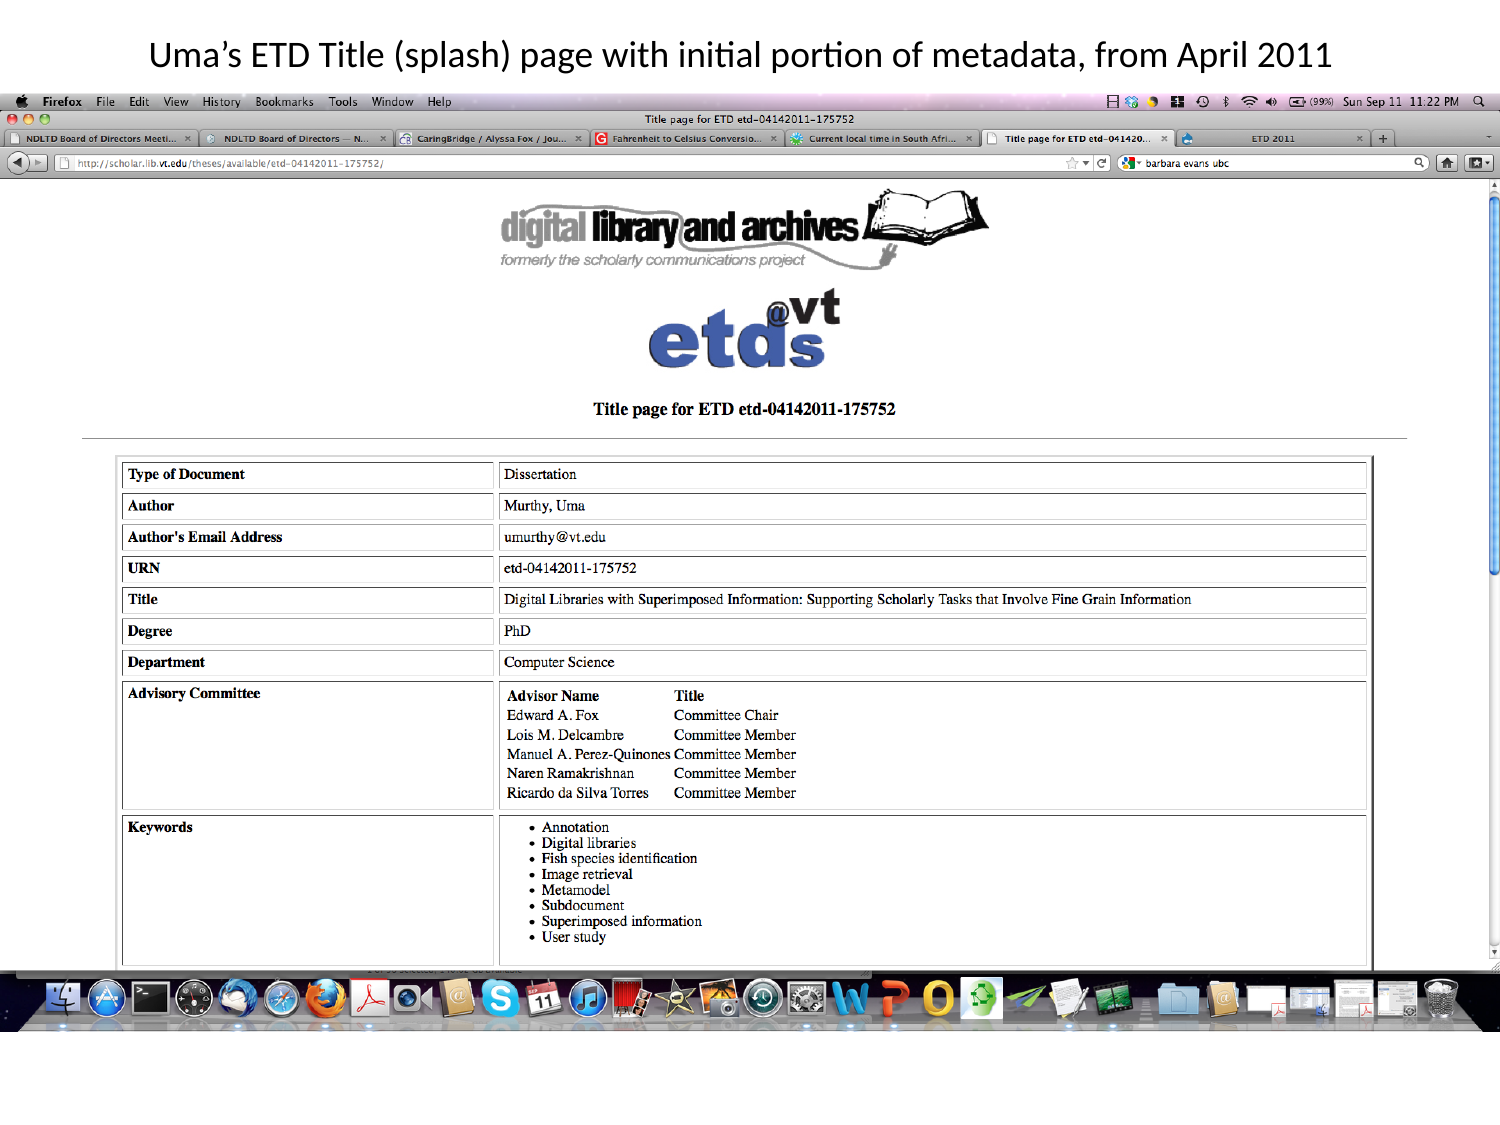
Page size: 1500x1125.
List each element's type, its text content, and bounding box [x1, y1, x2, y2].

picture [0, 93, 1500, 1032]
text_box Uma’s ETD Title (splash) page with initial portion of metadata, from April 2011 [133, 22, 1350, 82]
